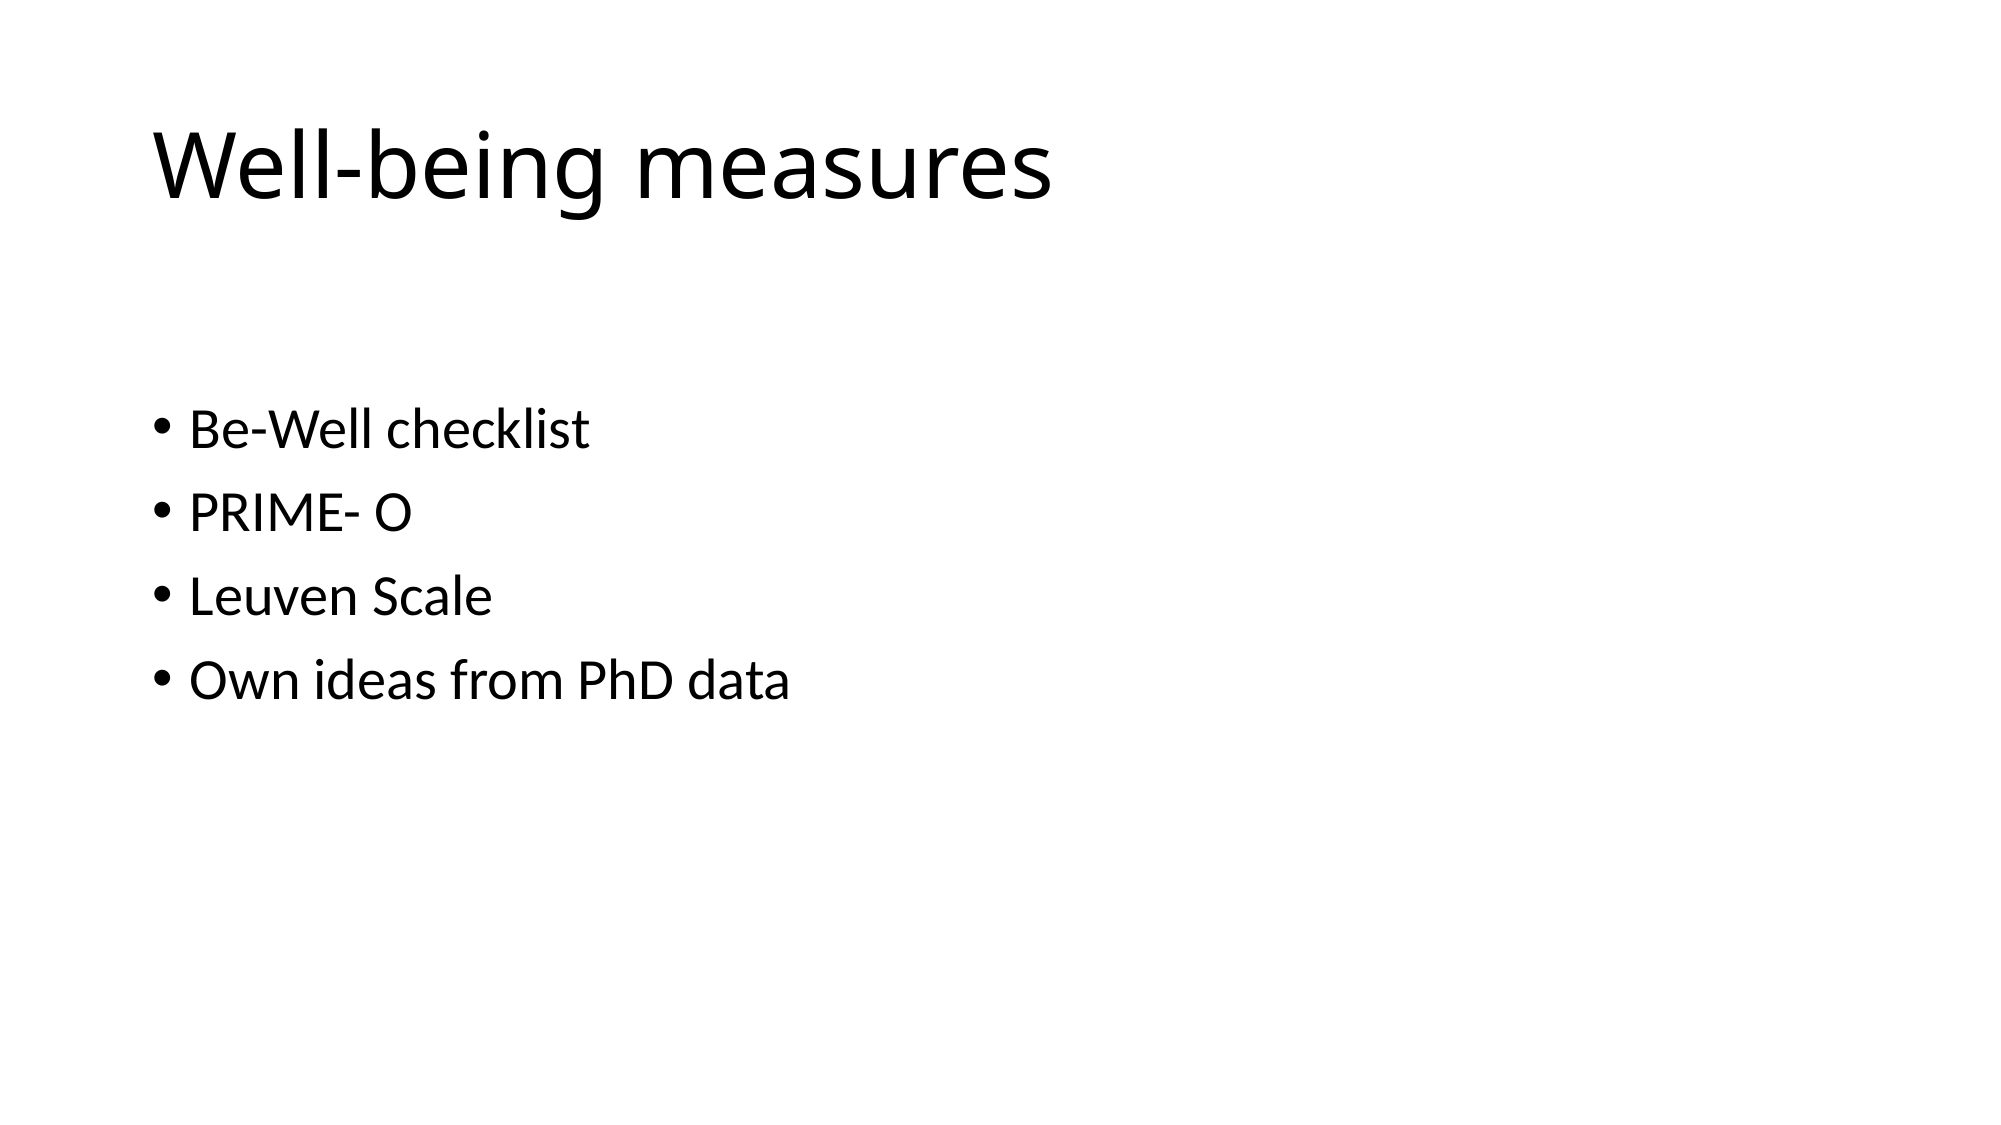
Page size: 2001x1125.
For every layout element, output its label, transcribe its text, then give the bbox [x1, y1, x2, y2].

list Be-Well checklist PRIME- O Leuven Scale Own ideas from PhD data [137, 299, 1863, 1014]
title Well-being measures [137, 59, 1863, 278]
